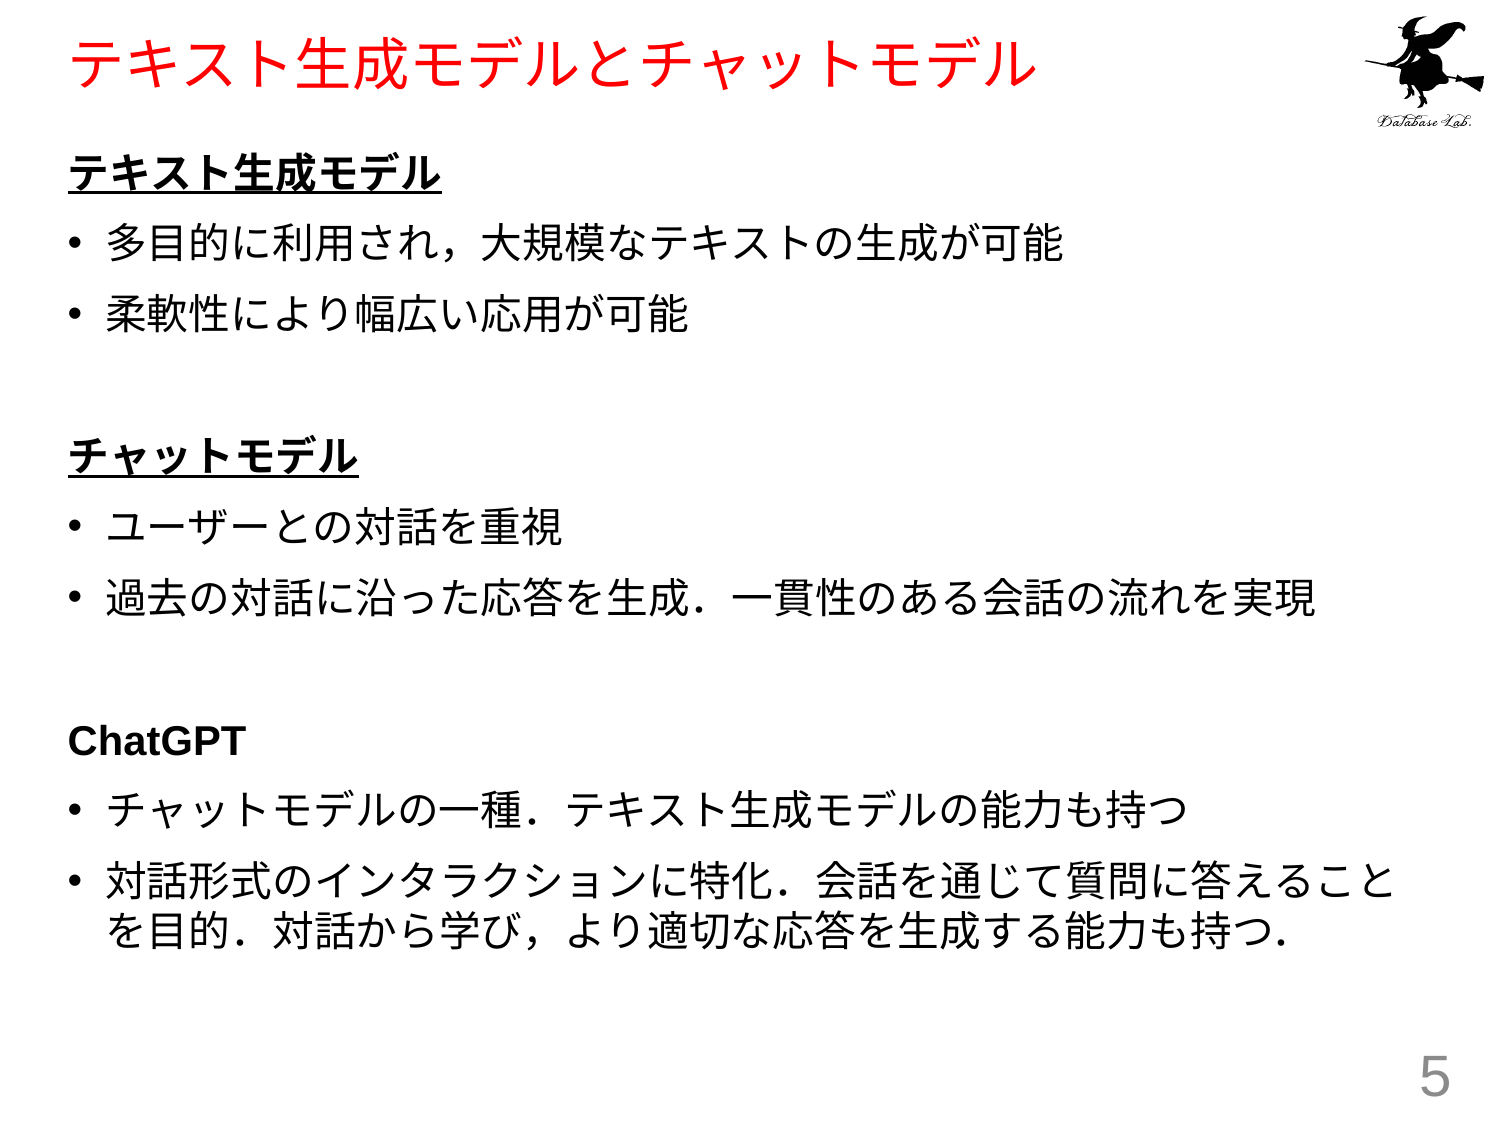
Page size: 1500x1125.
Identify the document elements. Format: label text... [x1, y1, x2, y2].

slide_number 5 [1129, 1042, 1467, 1103]
picture [1362, 14, 1486, 130]
list テキスト生成モデル 多目的に利用され，大規模なテキストの生成が可能 柔軟性により幅広い応用が可能 チャットモデル ユーザーとの対話を重視 過去の対話に沿った応答を生成．一貫性のある会話の流れを実現 ChatGPT チャットモデルの一種．テキスト生成モデルの能力も持つ 対話形式のインタラクションに特化．会話を通じて質問に答えることを目的．対話から学び，より適切な応答を生成する能力も持つ． [52, 138, 1441, 1113]
title テキスト生成モデルとチャットモデル [52, 28, 1441, 106]
